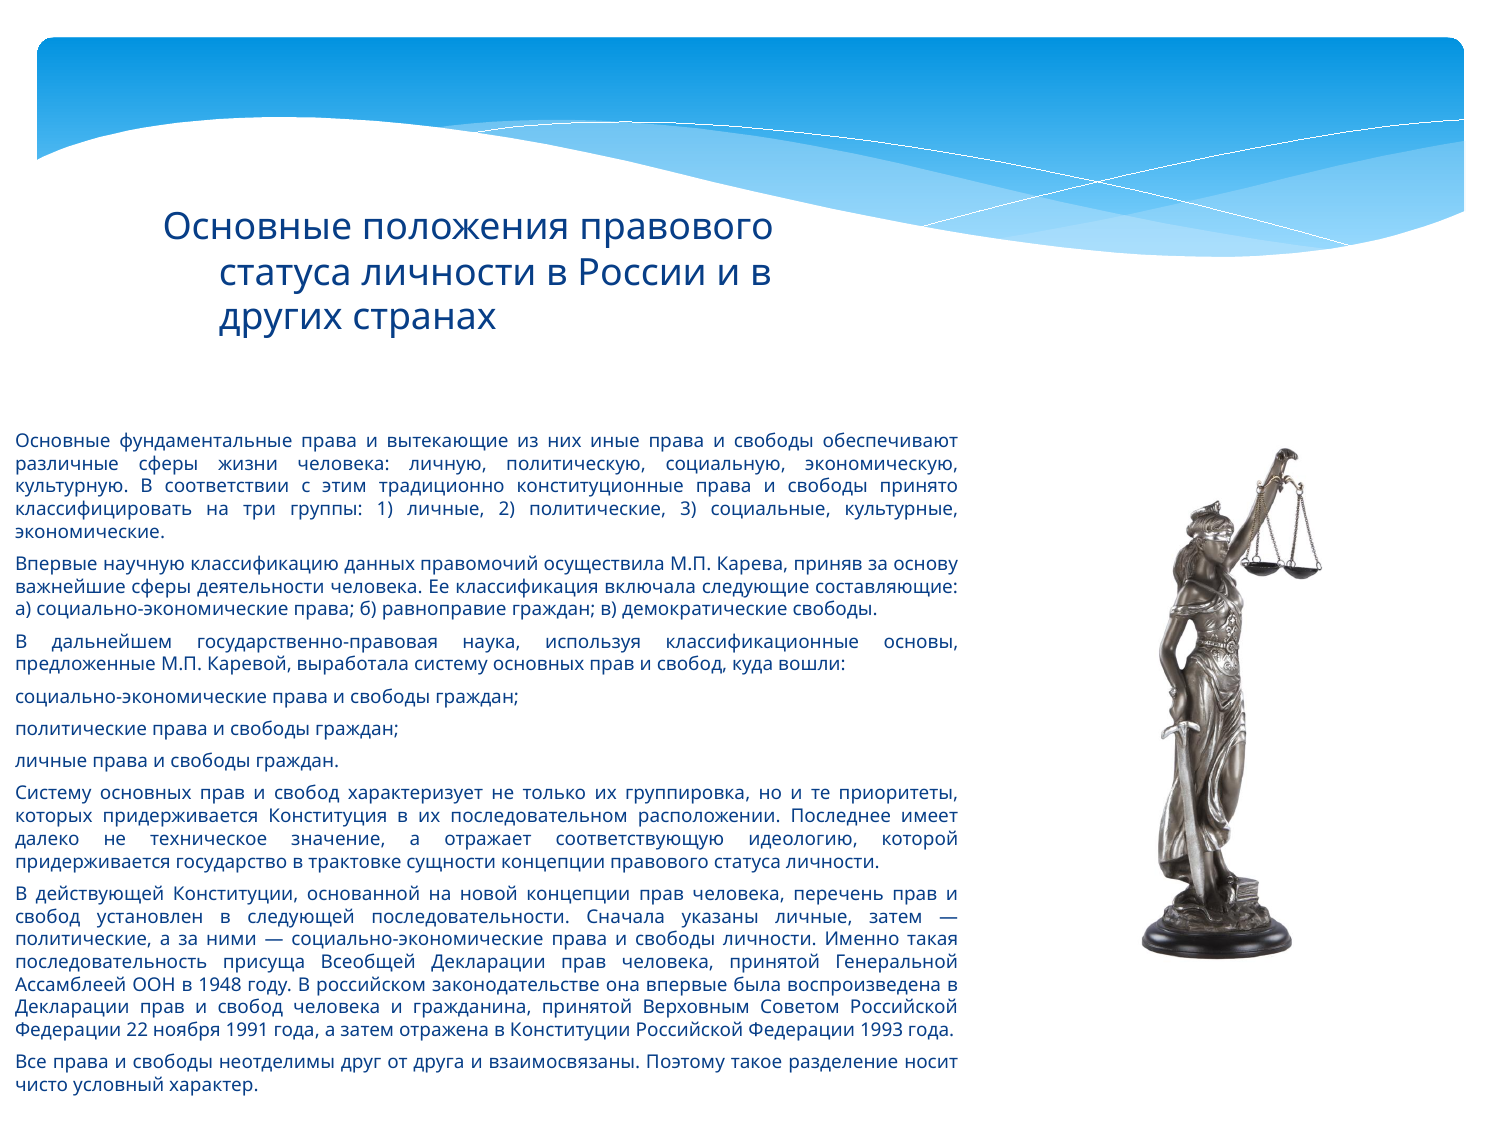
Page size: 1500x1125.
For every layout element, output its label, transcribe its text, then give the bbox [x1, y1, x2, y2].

list Основные фундаментальные права и вытекающие из них иные права и свободы обеспечивают различные сферы жизни человека: личную, политическую, социальную, экономическую, культурную. В соответствии с этим традиционно конституционные права и свободы принято классифицировать на три группы: 1) личные, 2) политические, 3) социальные, культурные, экономические. Впервые научную классификацию данных правомочий осуществила М.П. Карева, приняв за основу важнейшие сферы деятельности человека. Ее классификация включала следующие составляющие: а) социально-экономические права; б) равноправие граждан; в) демократические свободы. В дальнейшем государственно-правовая наука, используя классификационные основы, предложенные М.П. Каревой, выработала систему основных прав и свобод, куда вошли: социально-экономические права и свободы граждан; политические права и свободы граждан; личные права и свободы граждан. Систему основных прав и свобод характеризует не только их группировка, но и те приоритеты, которых придерживается Конституция в их последовательном расположении. Последнее имеет далеко не техническое значение, а отражает соответствующую идеологию, которой придерживается государство в трактовке сущности концепции правового статуса личности. В действующей Конституции, основанной на новой концепции прав человека, перечень прав и свобод установлен в следующей последовательности. Сначала указаны личные, затем — политические, а за ними — социально-экономические права и свободы личности. Именно такая последовательность присуща Всеобщей Декларации прав человека, принятой Генеральной Ассамблеей ООН в 1948 году. В российском законодательстве она впервые была воспроизведена в Декларации прав и свобод человека и гражданина, принятой Верховным Советом Российской Федерации 22 ноября 1991 года, а затем отражена в Конституции Российской Федерации 1993 года. Все права и свободы неотделимы друг от друга и взаимосвязаны. Поэтому такое разделение носит чисто условный характер. [0, 420, 975, 1125]
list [969, 432, 1496, 976]
title Основные положения правового статуса личности в России и в других странах [147, 184, 892, 390]
